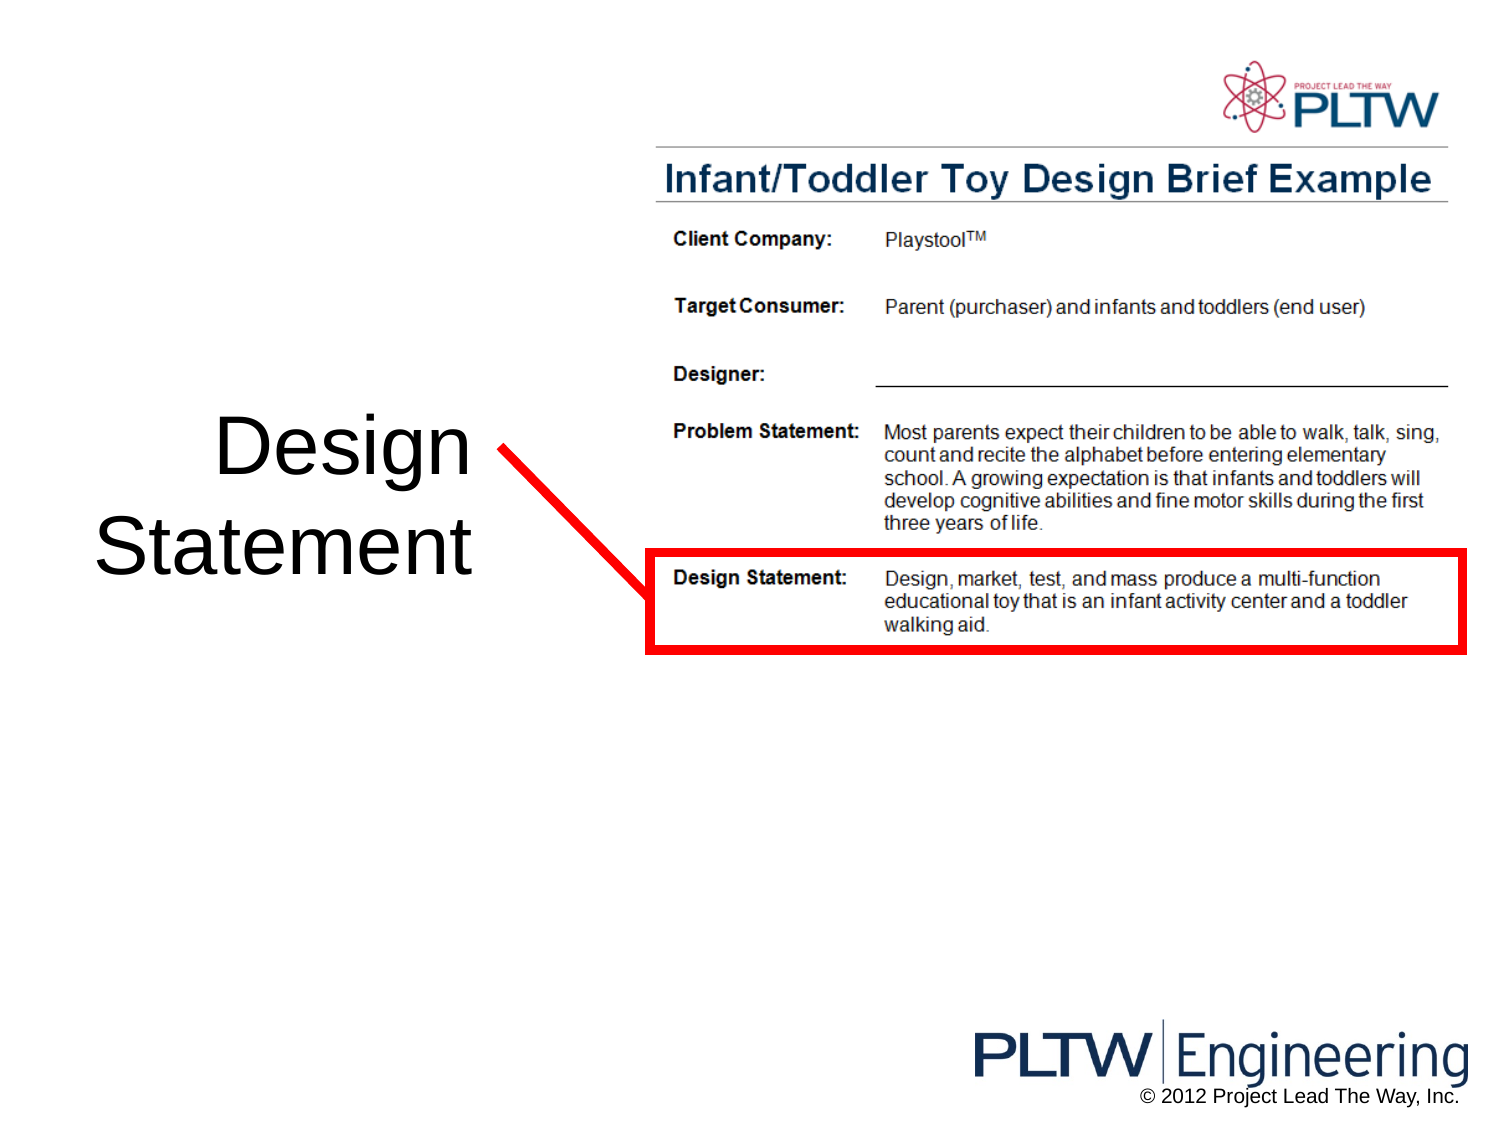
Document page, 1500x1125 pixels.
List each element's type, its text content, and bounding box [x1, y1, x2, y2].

text_box Design Statement [75, 383, 488, 599]
picture [974, 1019, 1469, 1088]
footer © 2012 Project Lead The Way, Inc. [1112, 1074, 1476, 1113]
picture [610, 50, 1488, 651]
